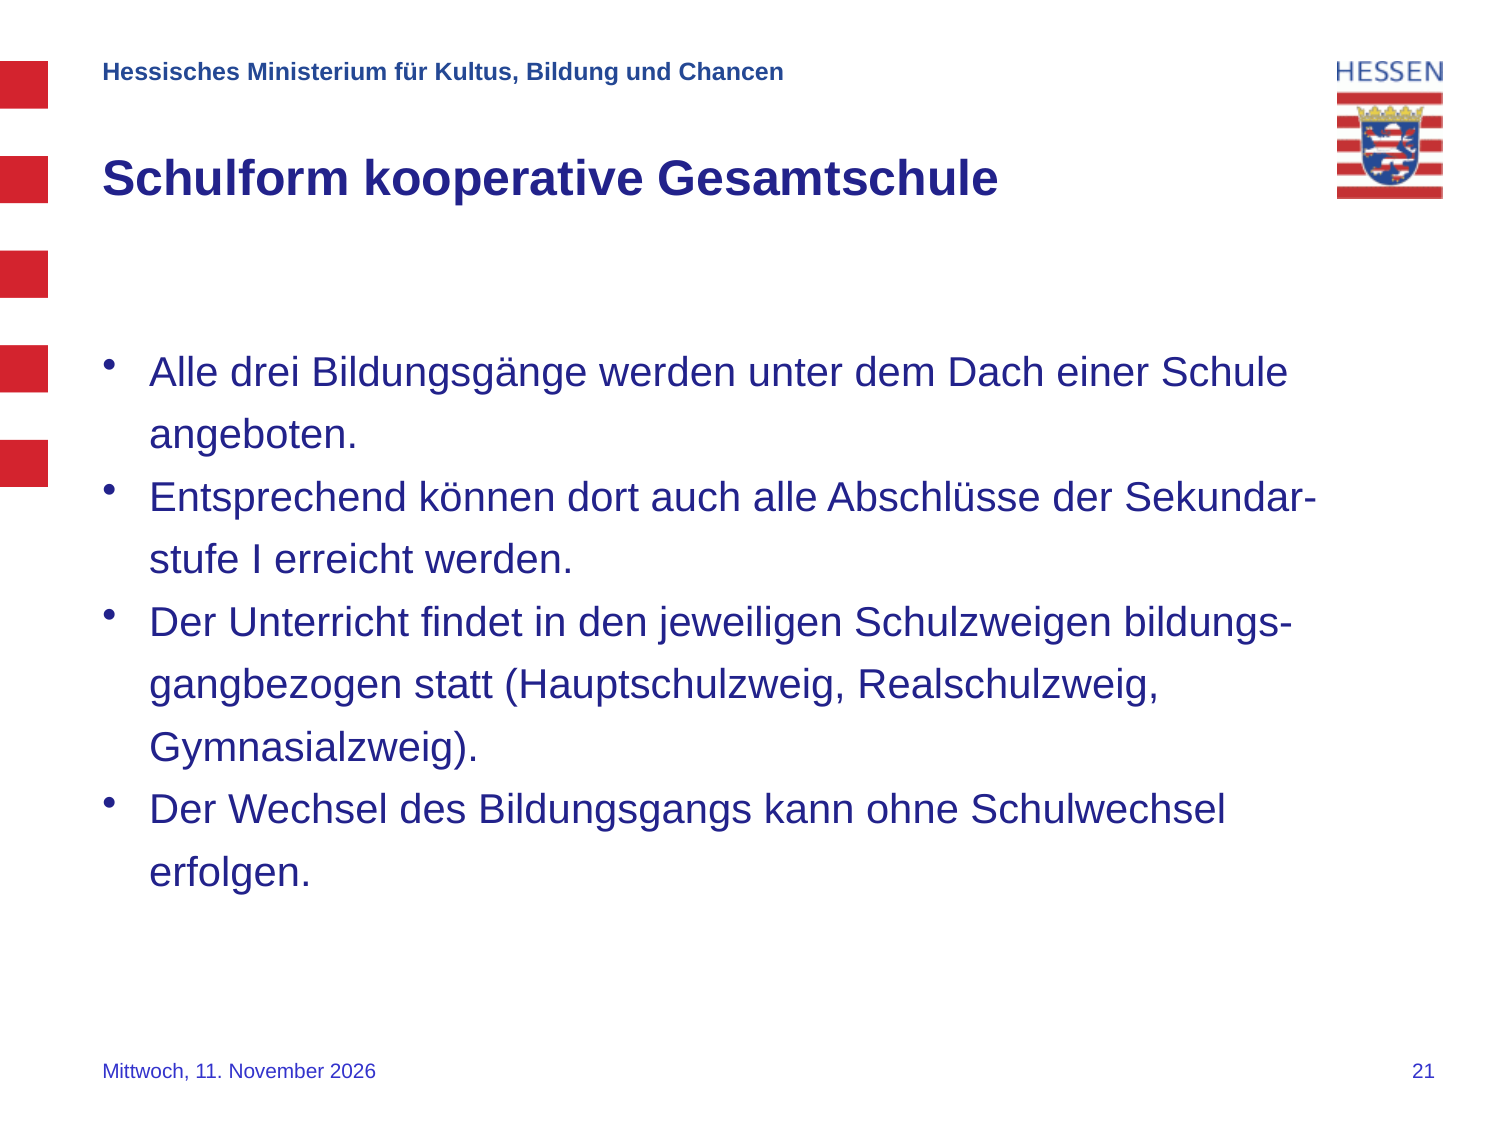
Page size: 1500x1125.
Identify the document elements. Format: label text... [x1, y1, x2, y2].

slide_number Dienstag, 15. Oktober 2024 [87, 1049, 571, 1113]
picture [1337, 61, 1443, 199]
picture [0, 61, 48, 487]
footer Hessisches Ministerium für Kultus, Bildung und Chancen [86, 47, 1294, 126]
list Alle drei Bildungsgänge werden unter dem Dach einer Schule angeboten. Entsprechend können dort auch alle Abschlüsse der Sekundar-stufe I erreicht werden. Der Unterricht findet in den jeweiligen Schulzweigen bildungs-gangbezogen statt (Hauptschulzweig, Realschulzweig, Gymnasialzweig). Der Wechsel des Bildungsgangs kann ohne Schulwechsel erfolgen. [87, 324, 1363, 1000]
title Schulform kooperative Gesamtschule [87, 137, 1363, 324]
